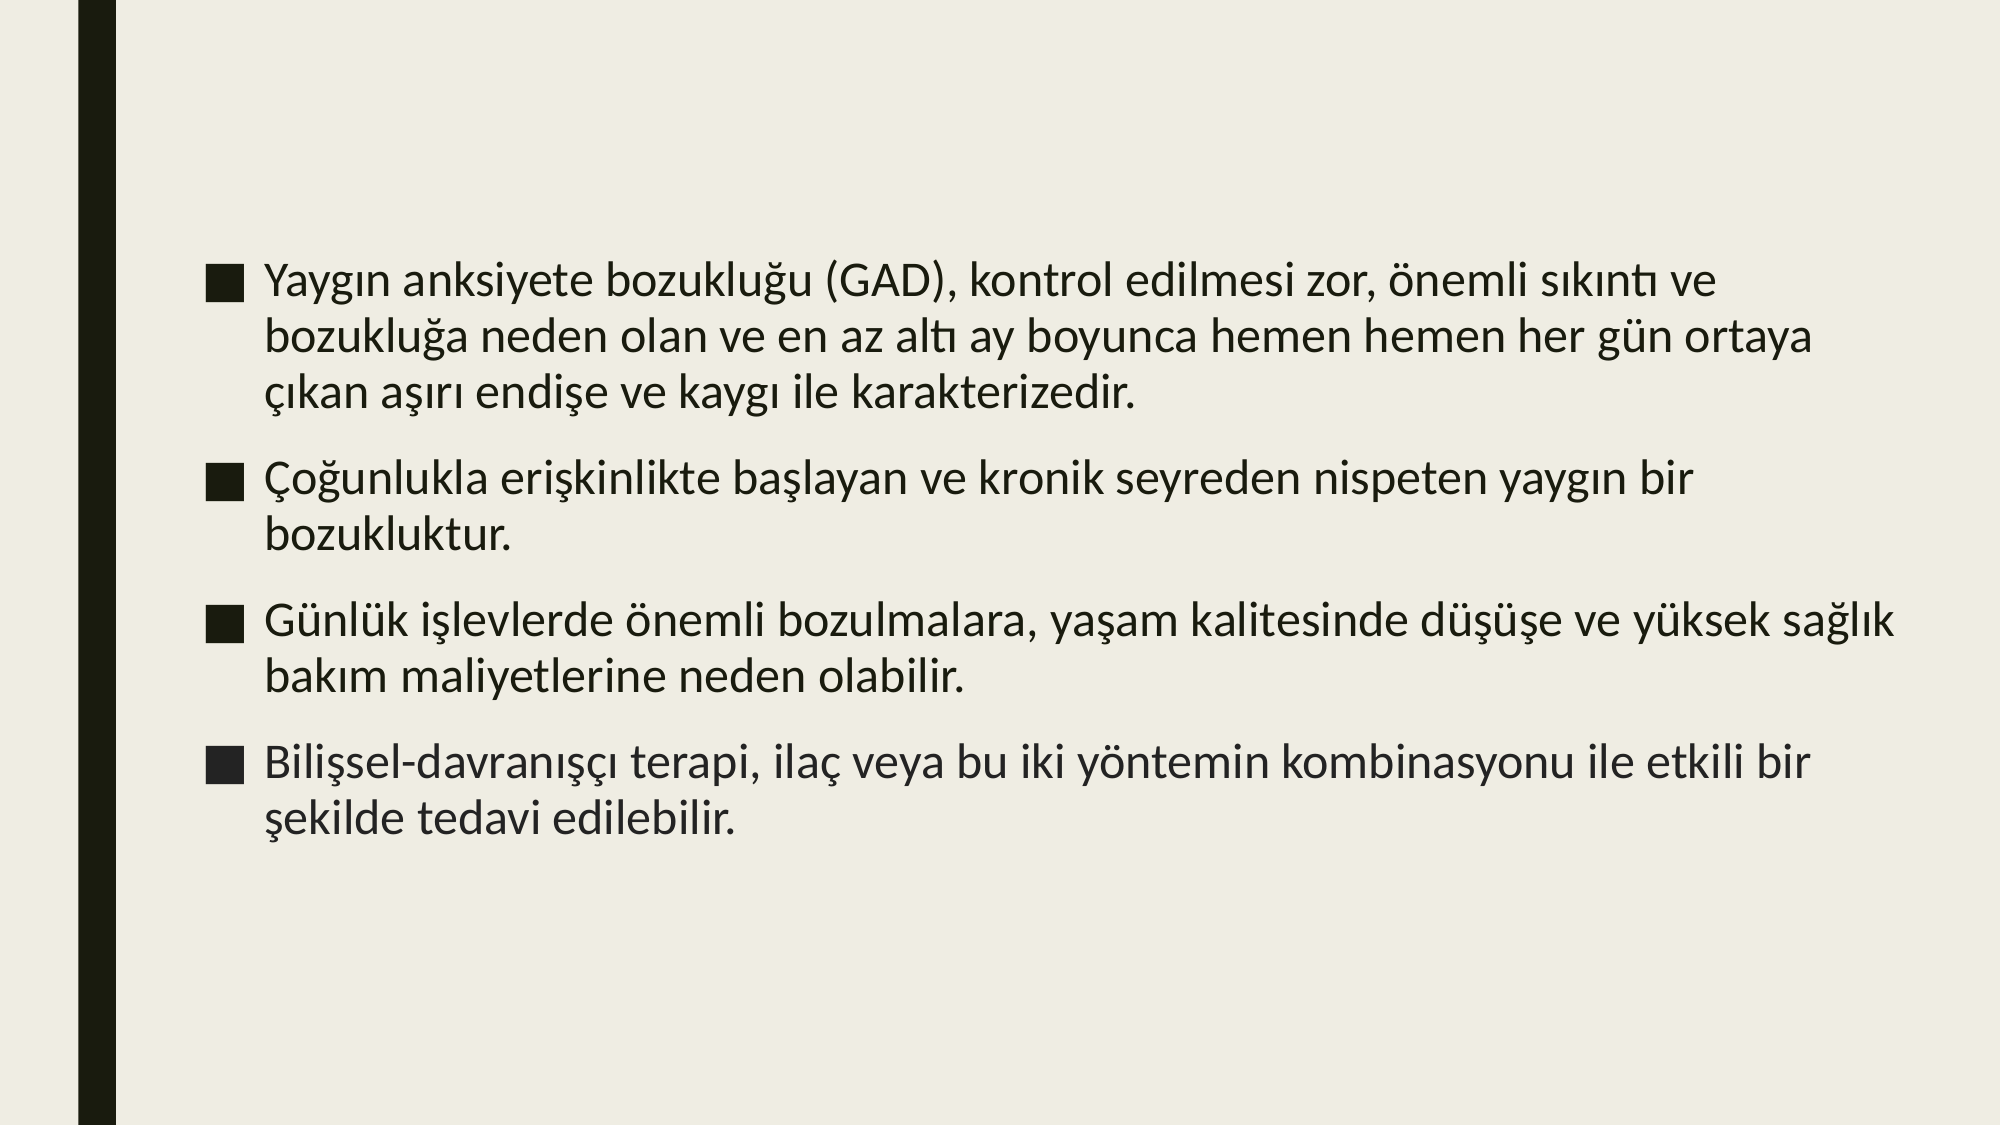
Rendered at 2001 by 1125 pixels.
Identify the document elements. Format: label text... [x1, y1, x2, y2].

list Yaygın anksiyete bozukluğu (GAD), kontrol edilmesi zor, önemli sıkıntı ve bozukluğa neden olan ve en az altı ay boyunca hemen hemen her gün ortaya çıkan aşırı endişe ve kaygı ile karakterizedir. Çoğunlukla erişkinlikte başlayan ve kronik seyreden nispeten yaygın bir bozukluktur. Günlük işlevlerde önemli bozulmalara, yaşam kalitesinde düşüşe ve yüksek sağlık bakım maliyetlerine neden olabilir. Bilişsel-davranışçı terapi, ilaç veya bu iki yöntemin kombinasyonu ile etkili bir şekilde tedavi edilebilir. [186, 154, 1937, 742]
